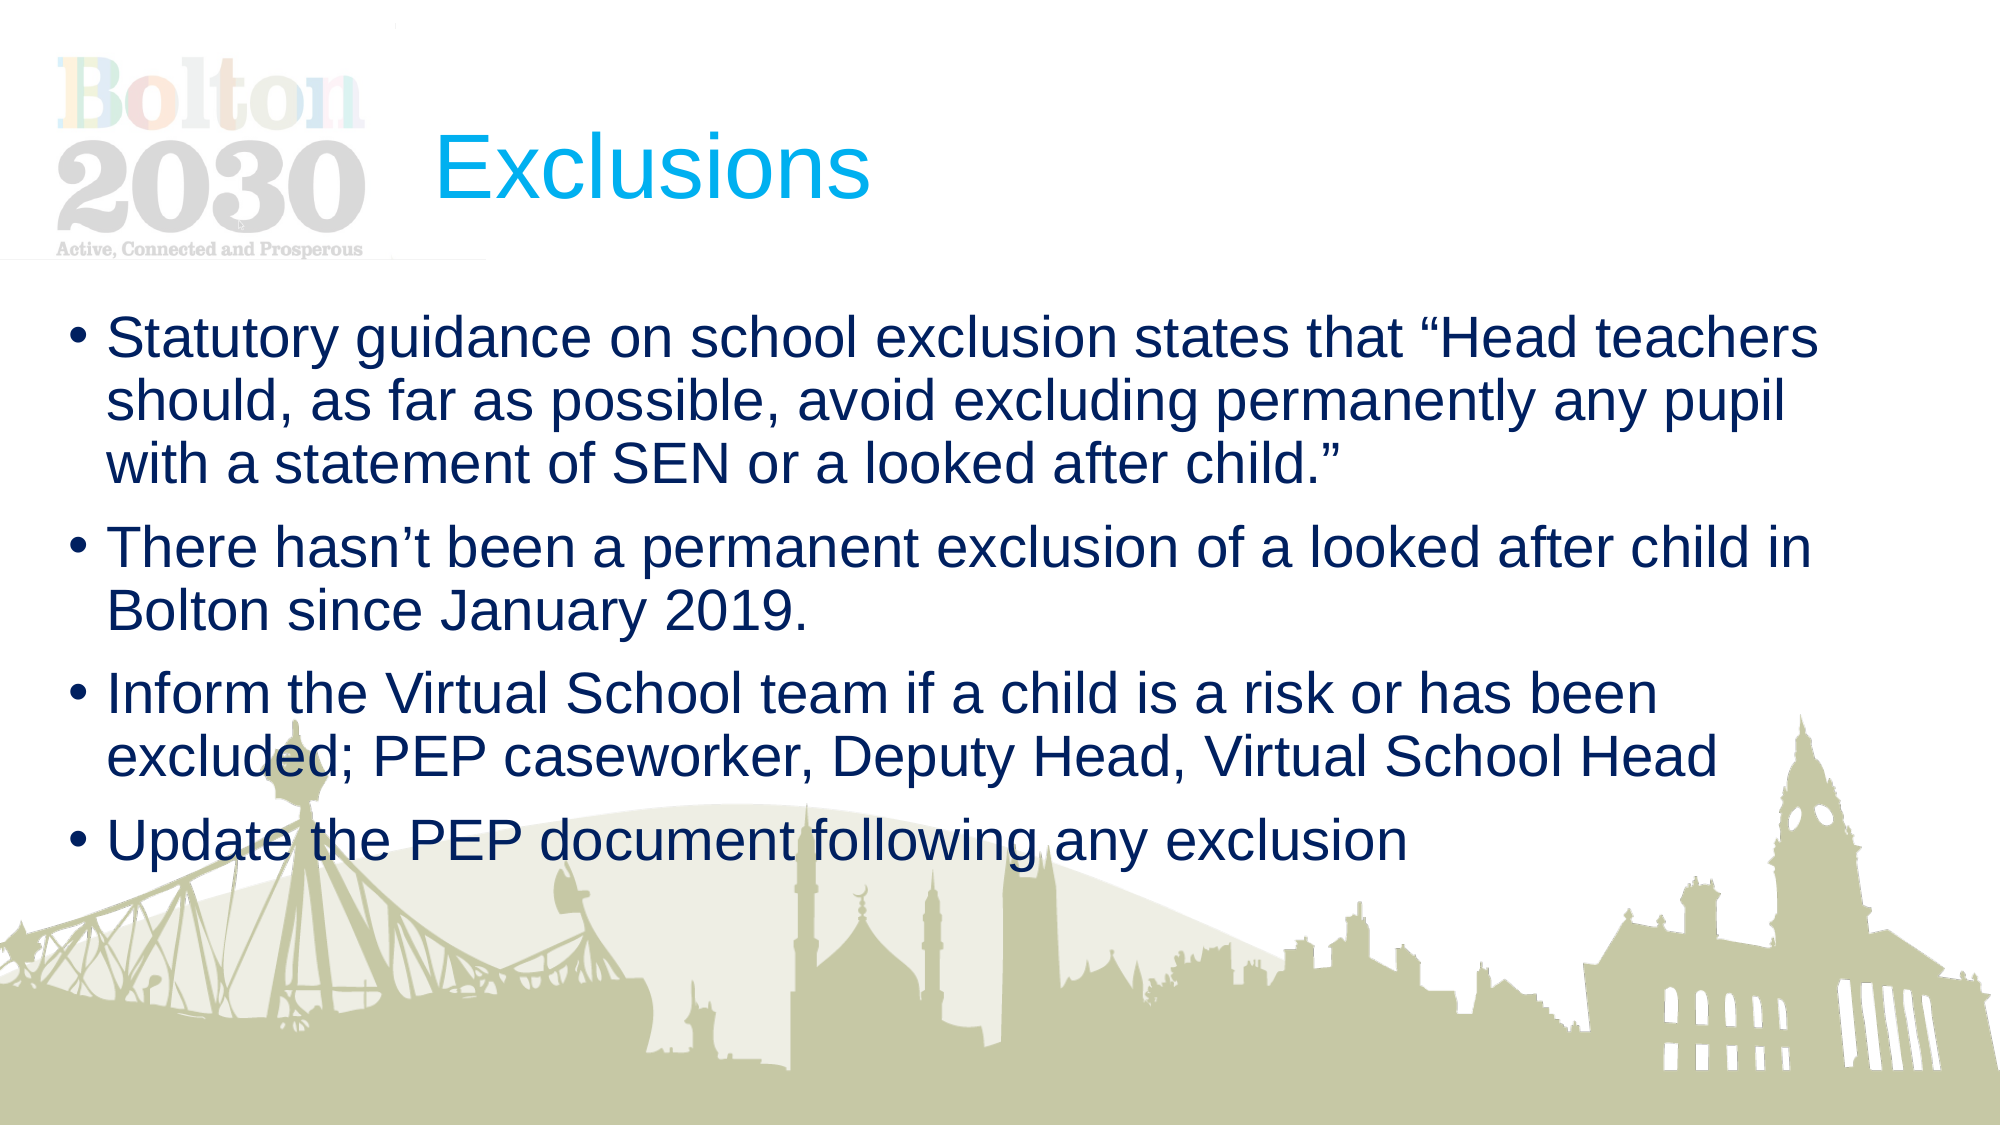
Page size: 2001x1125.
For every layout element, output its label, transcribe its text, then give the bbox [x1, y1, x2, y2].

title Exclusions [418, 59, 1863, 278]
picture [0, 258, 2000, 1125]
list Statutory guidance on school exclusion states that “Head teachers should, as far as possible, avoid excluding permanently any pupil with a statement of SEN or a looked after child.” There hasn’t been a permanent exclusion of a looked after child in Bolton since January 2019. Inform the Virtual School team if a child is a risk or has been excluded; PEP caseworker, Deputy Head, Virtual School Head Update the PEP document following any exclusion [53, 299, 1863, 1014]
